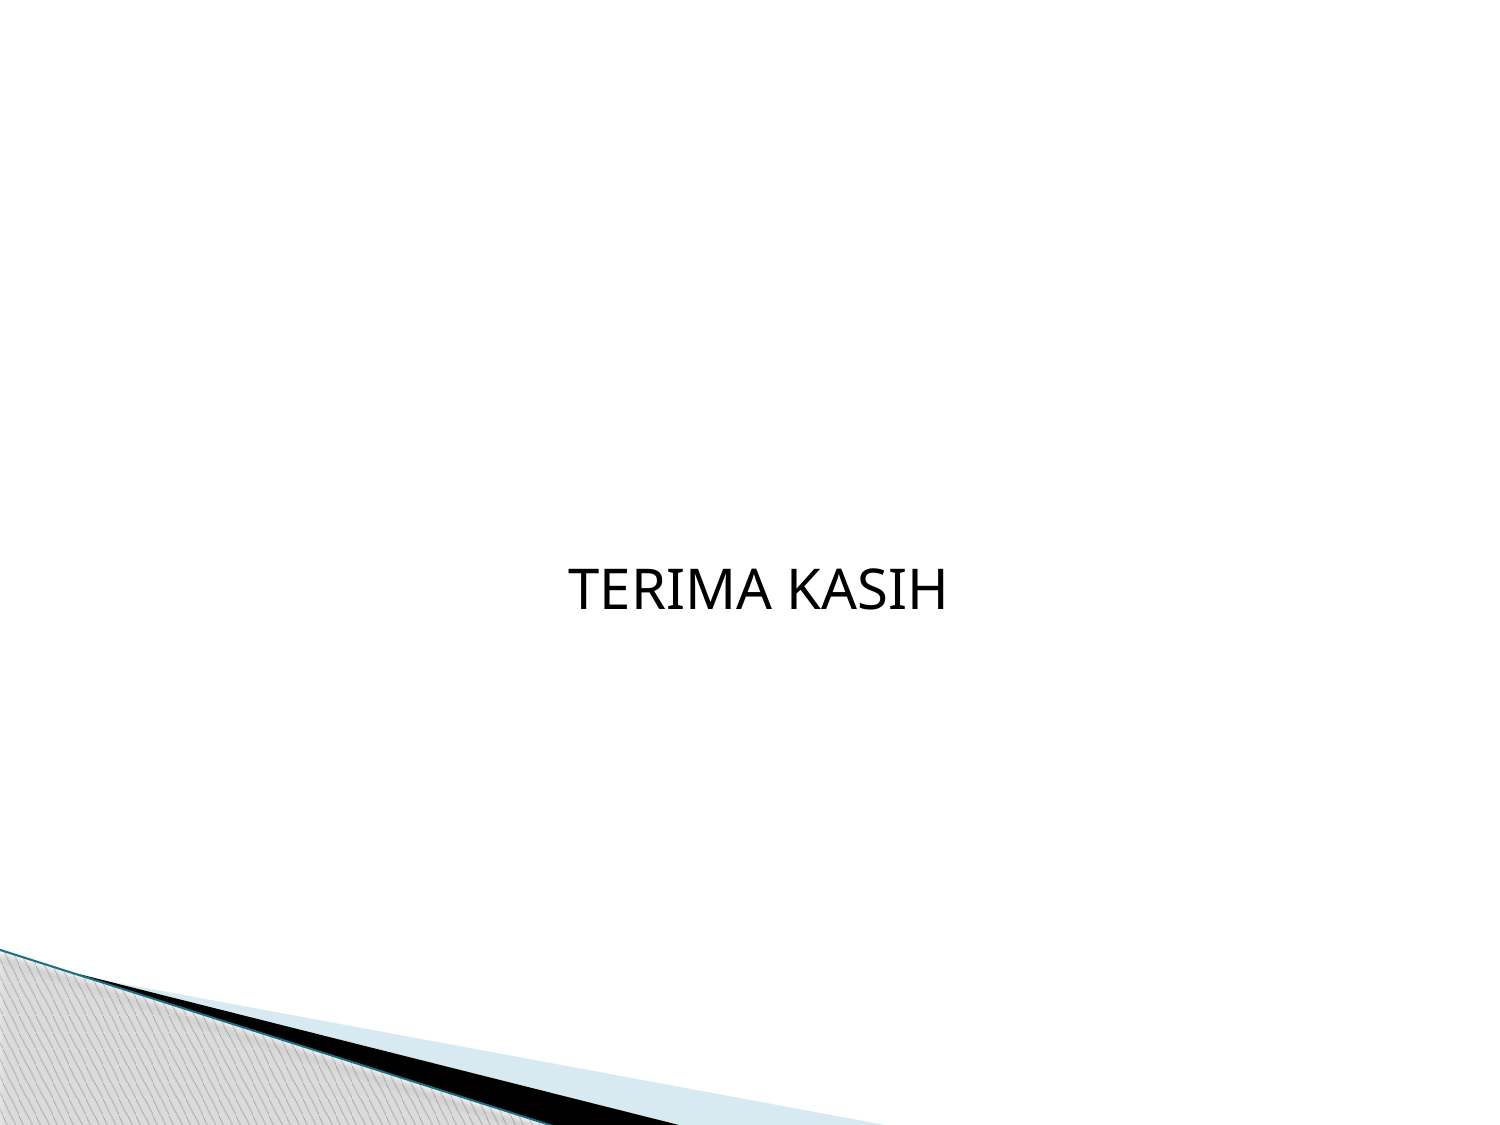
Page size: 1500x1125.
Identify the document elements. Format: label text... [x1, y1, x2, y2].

list TERIMA KASIH [75, 243, 1425, 986]
